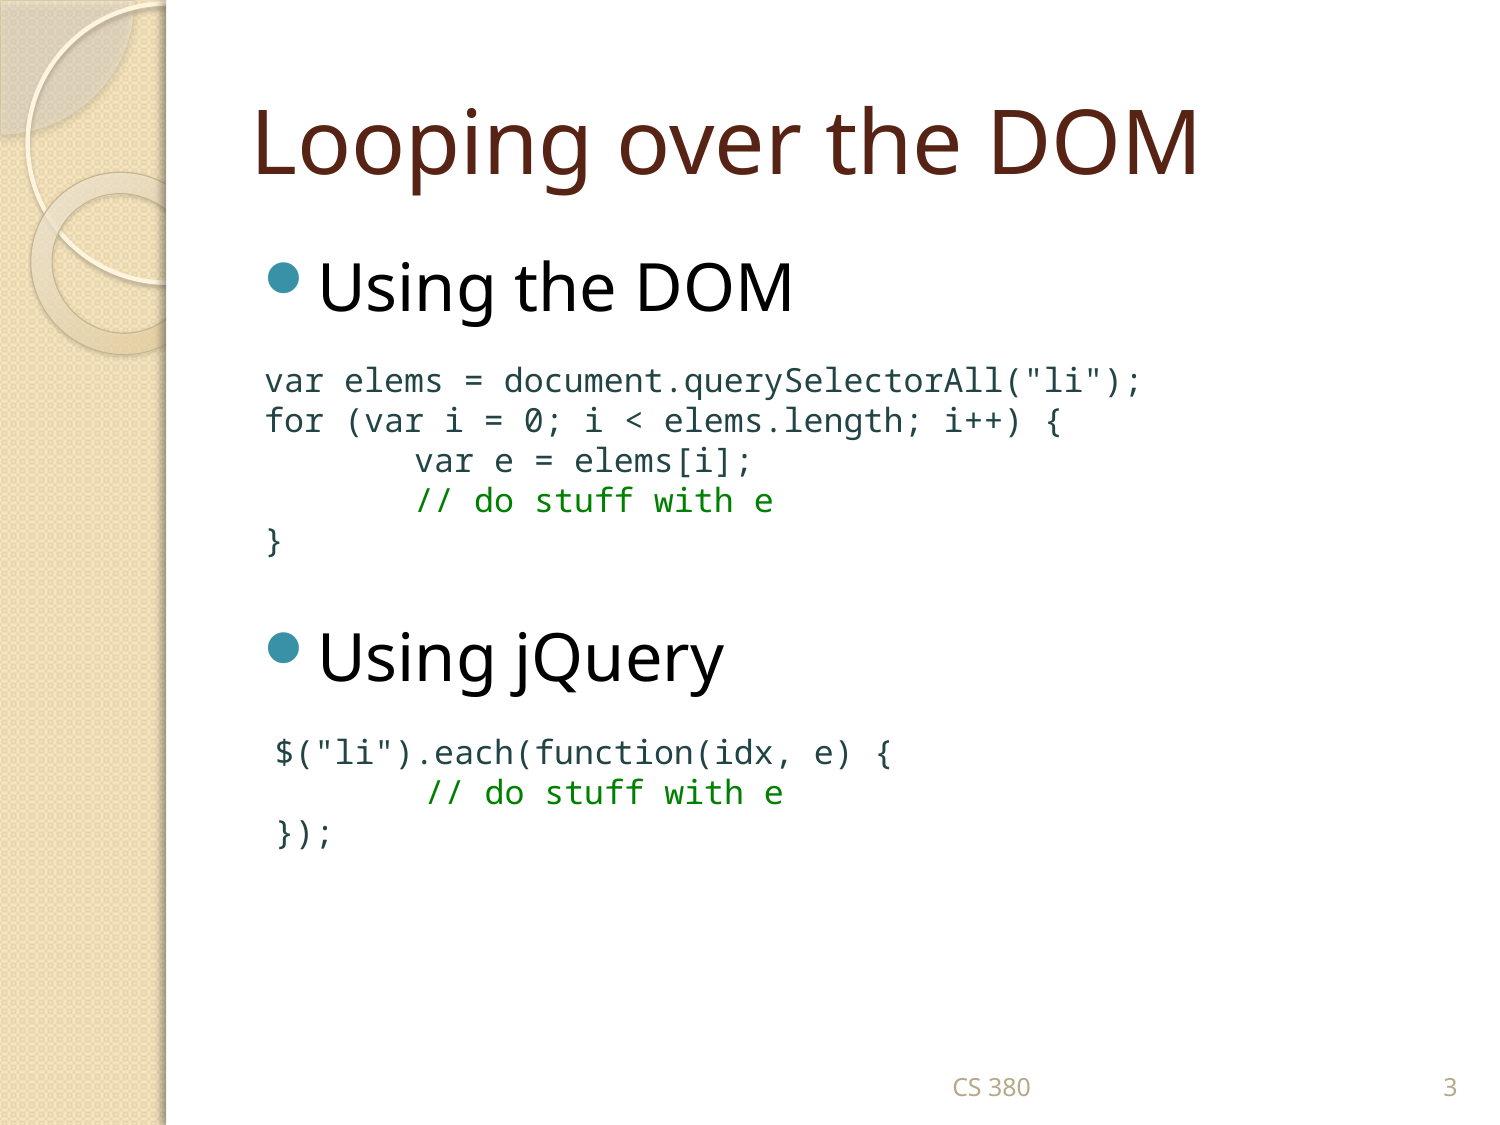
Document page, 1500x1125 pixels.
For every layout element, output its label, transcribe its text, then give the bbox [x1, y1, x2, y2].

footer CS 380 [937, 1034, 1413, 1113]
list Using the DOM Using jQuery [235, 237, 1466, 1025]
title Looping over the DOM [235, 45, 1466, 233]
slide_number 3 [1413, 1034, 1488, 1113]
text_box var elems = document.querySelectorAll("li"); for (var i = 0; i < elems.length; i++) { var e = elems[i]; // do stuff with e } [264, 351, 1165, 559]
text_box $("li").each(function(idx, e) { // do stuff with e }); [274, 723, 915, 852]
